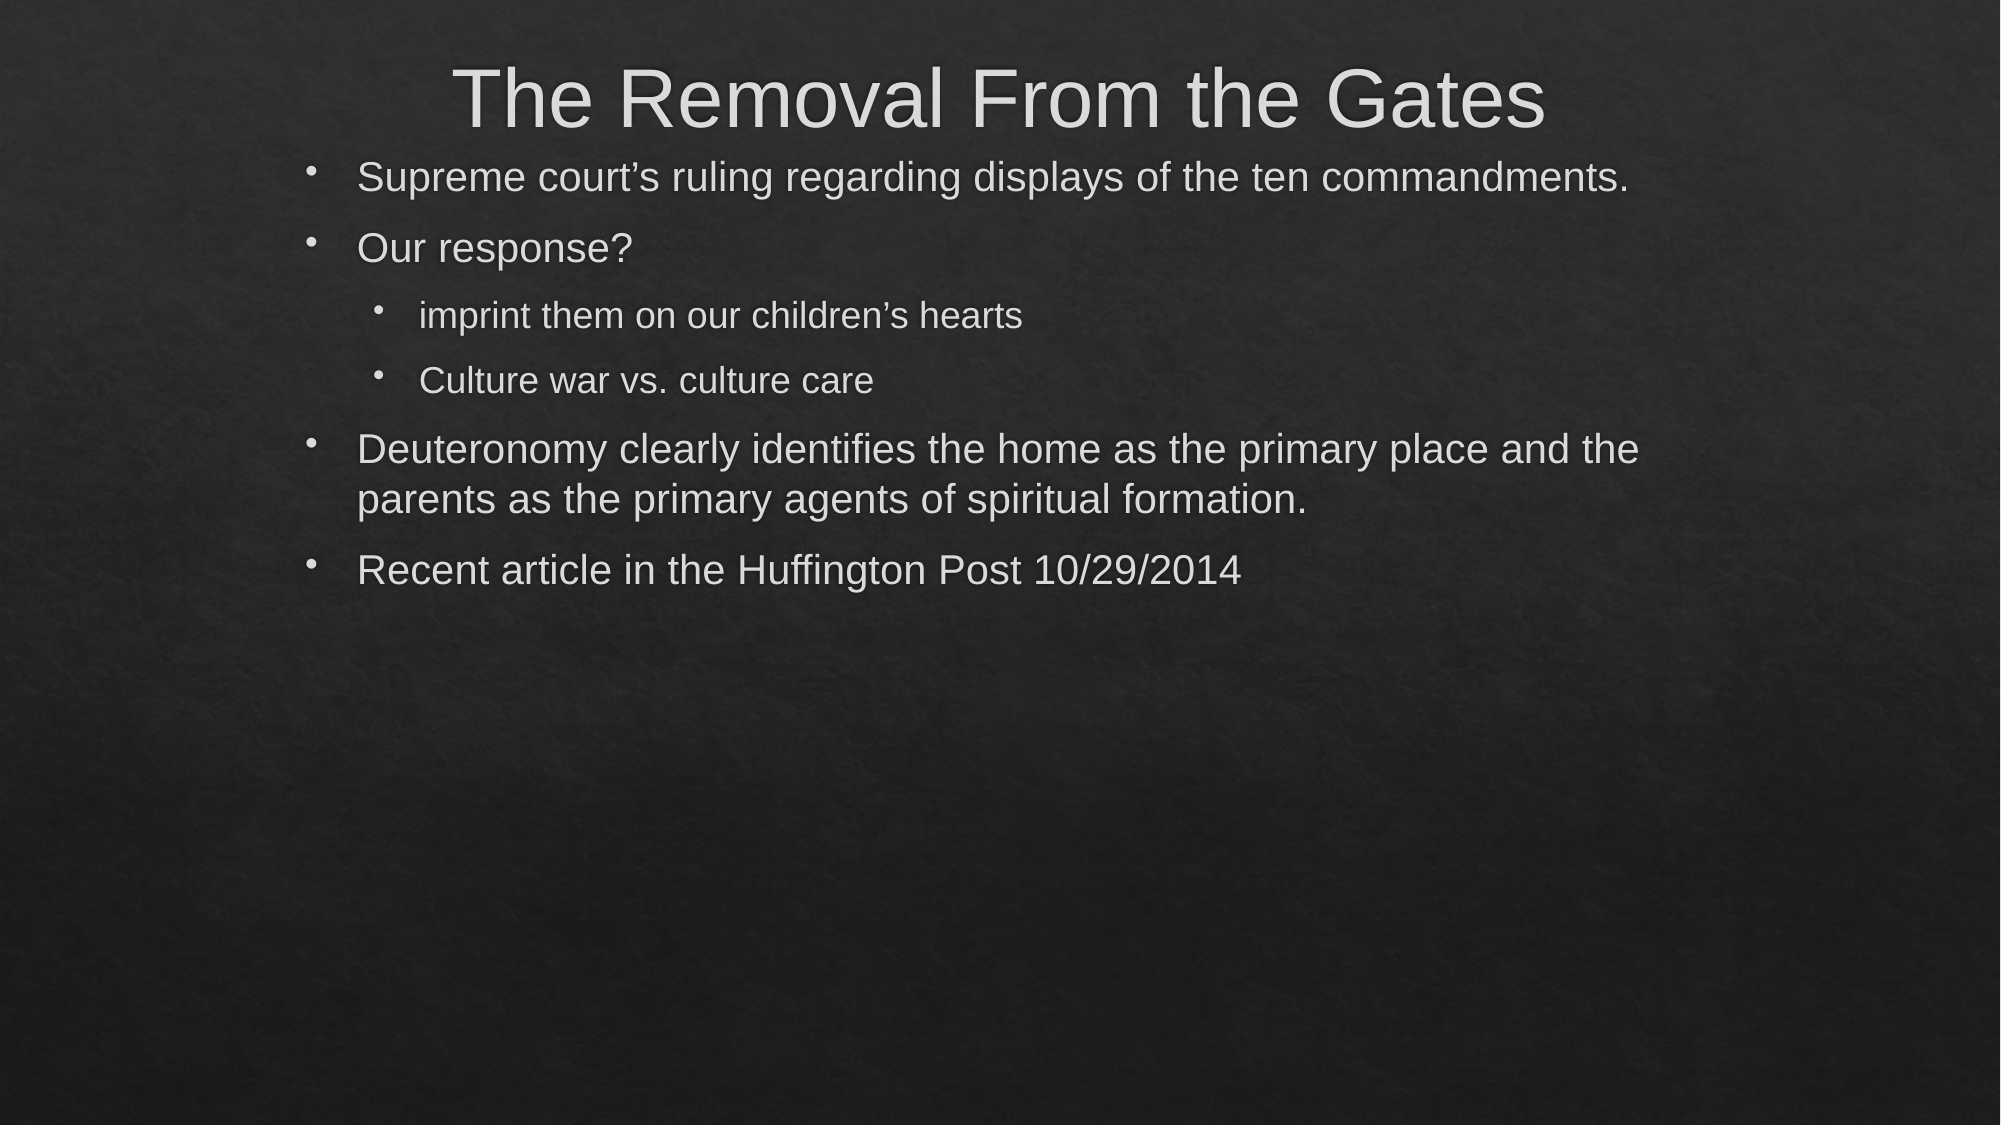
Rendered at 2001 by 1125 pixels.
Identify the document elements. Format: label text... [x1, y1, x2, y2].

title The Removal From the Gates [324, 0, 1675, 137]
list Supreme court’s ruling regarding displays of the ten commandments. Our response? imprint them on our children’s hearts Culture war vs. culture care Deuteronomy clearly identifies the home as the primary place and the parents as the primary agents of spiritual formation. Recent article in the Huffington Post 10/29/2014 [285, 142, 1750, 1125]
